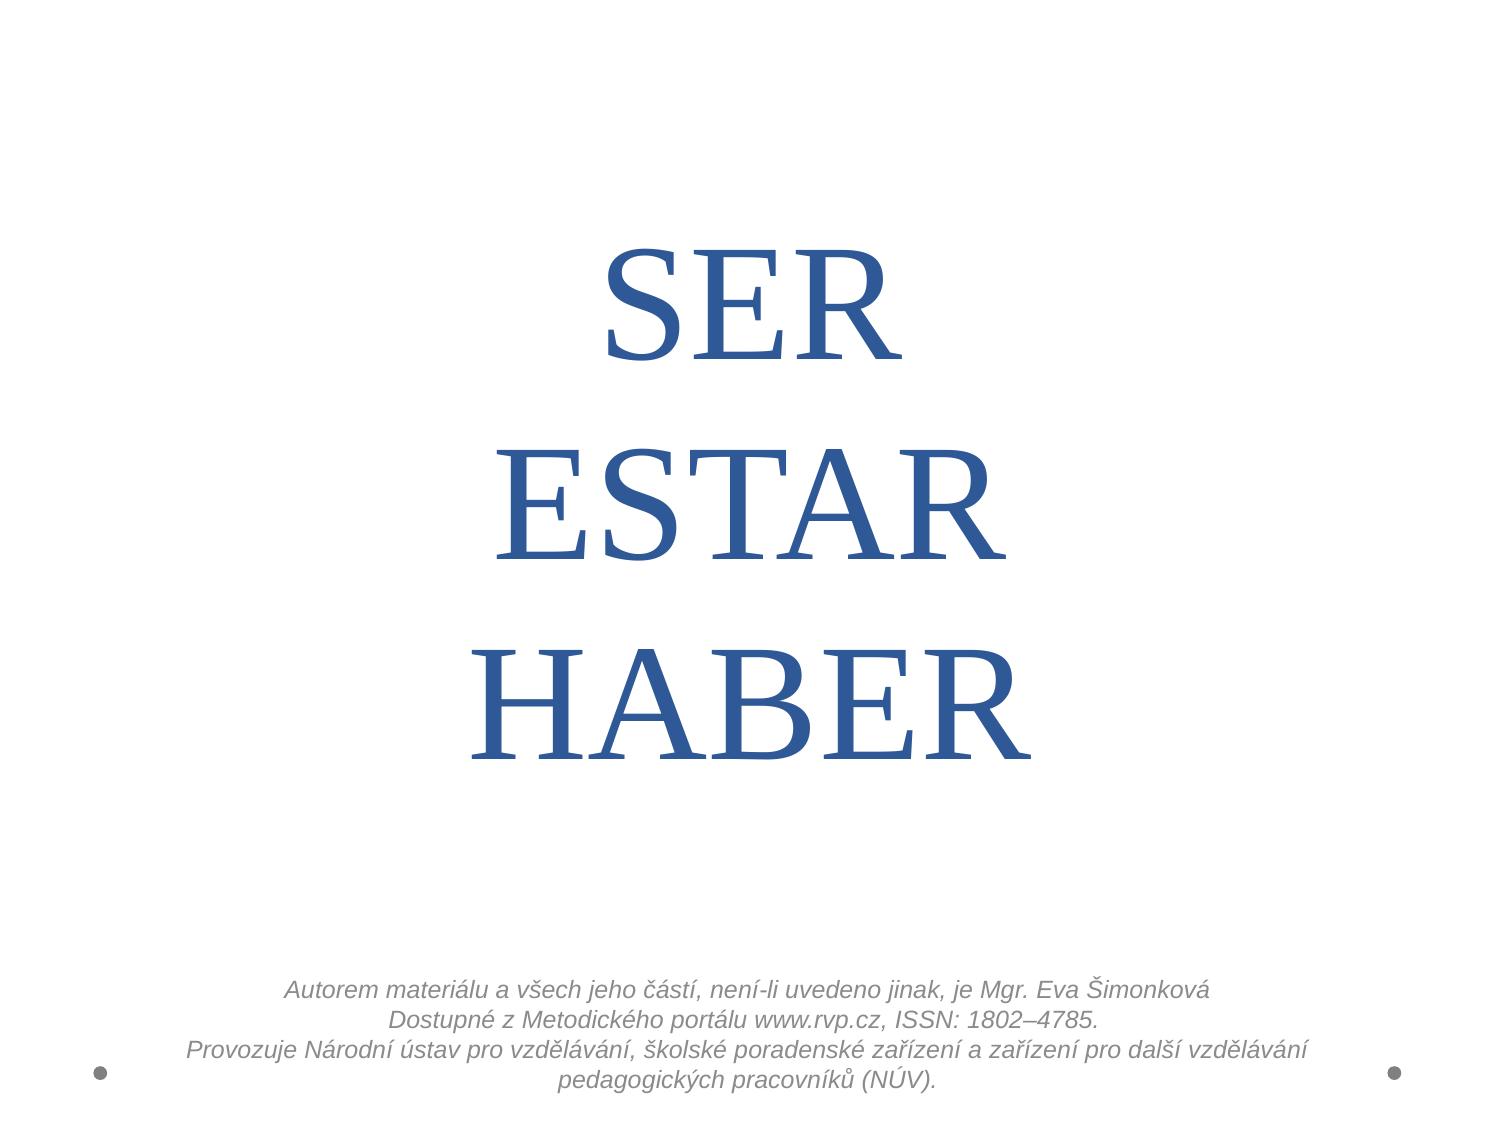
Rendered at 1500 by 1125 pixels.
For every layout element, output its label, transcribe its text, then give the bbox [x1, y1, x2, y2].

footer Autorem materiálu a všech jeho částí, není-li uvedeno jinak, je Mgr. Eva Šimonková Dostupné z Metodického portálu www.rvp.cz, ISSN: 1802–4785. Provozuje Národní ústav pro vzdělávání, školské poradenské zařízení a zařízení pro další vzdělávání pedagogických pracovníků (NÚV). [112, 971, 1392, 1125]
title SER ESTAR HABER [112, 99, 1388, 800]
